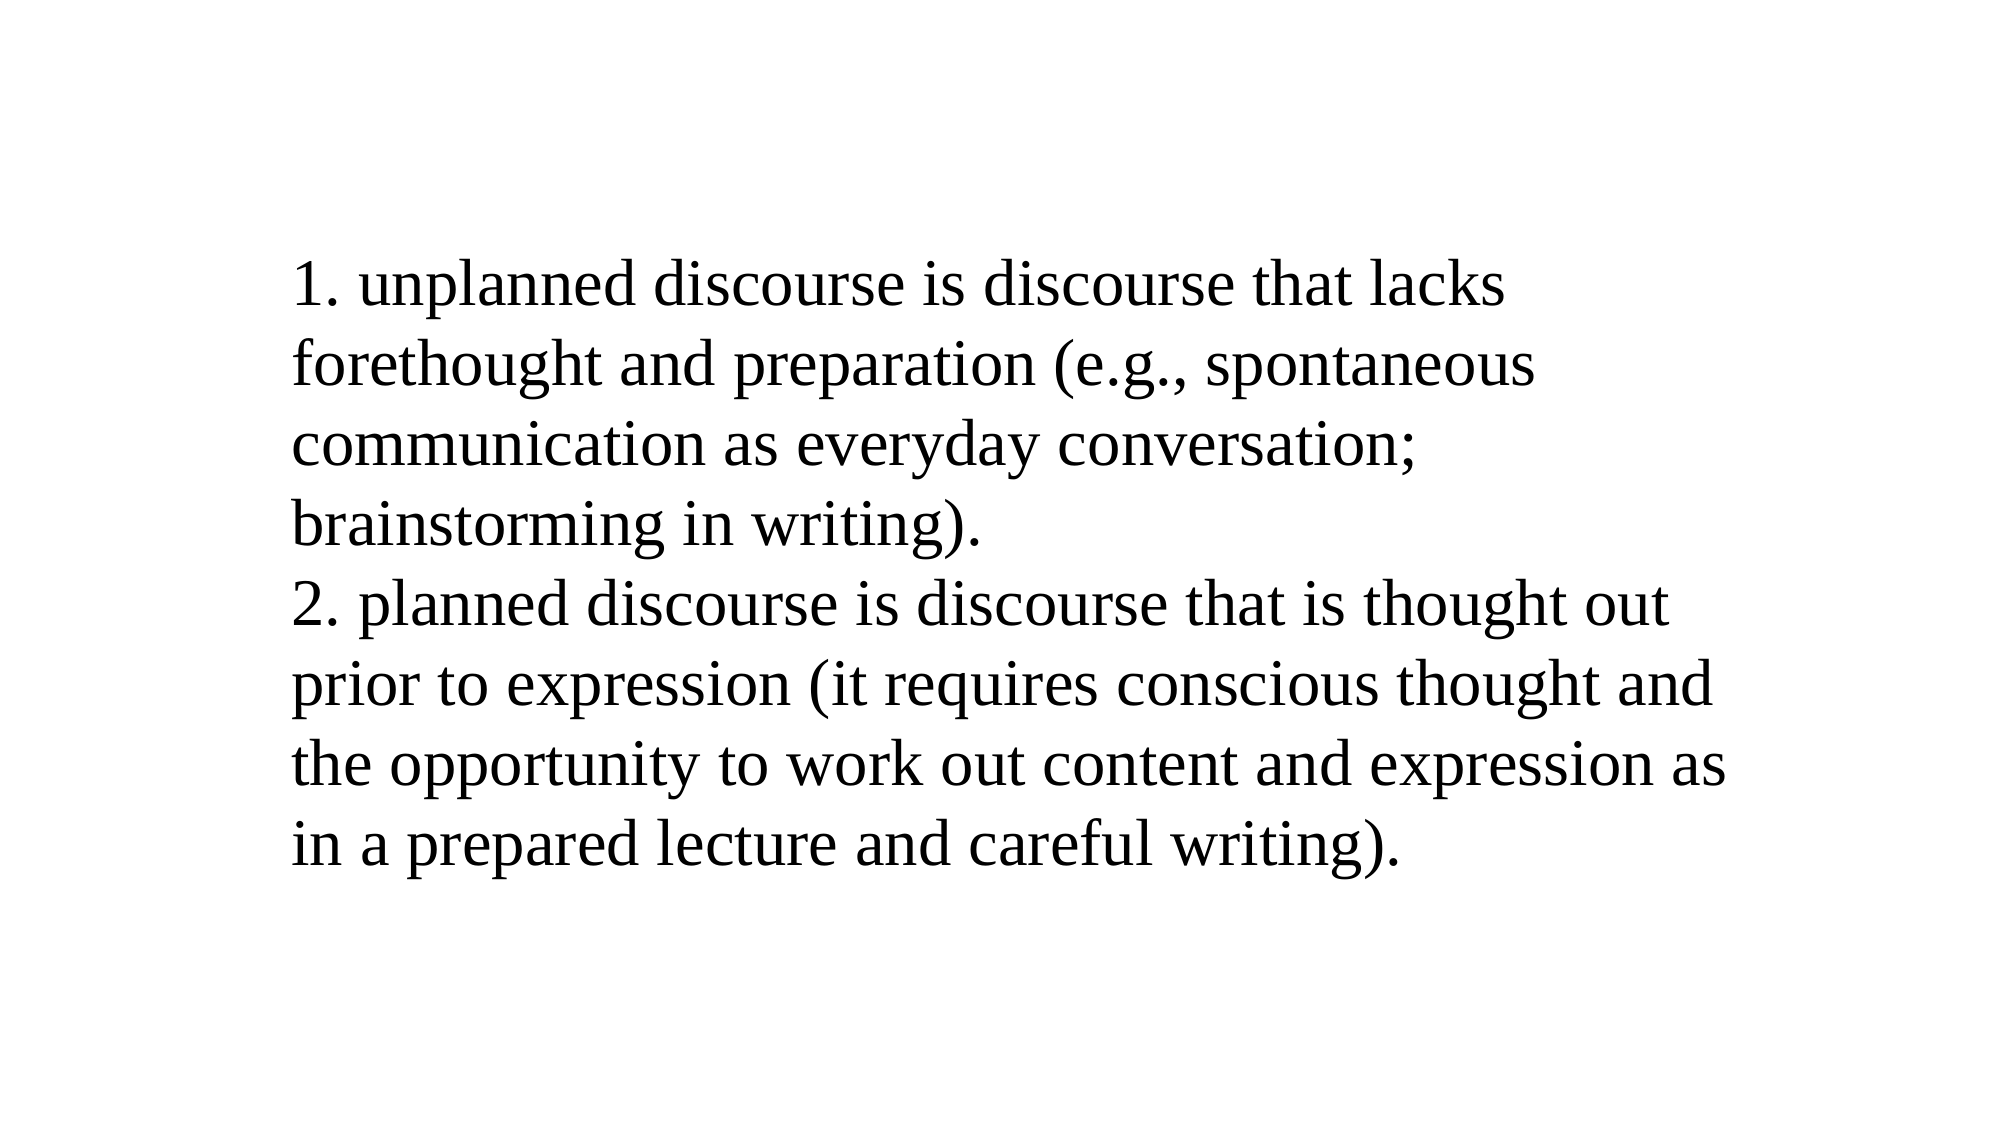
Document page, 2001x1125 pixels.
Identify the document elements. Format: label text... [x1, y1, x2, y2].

text_box 1. unplanned discourse is discourse that lacks forethought and preparation (e.g., spontaneous communication as everyday conversation; brainstorming in writing). 2. planned discourse is discourse that is thought out prior to expression (it requires conscious thought and the opportunity to work out content and expression as in a prepared lecture and careful writing). [276, 231, 1790, 887]
